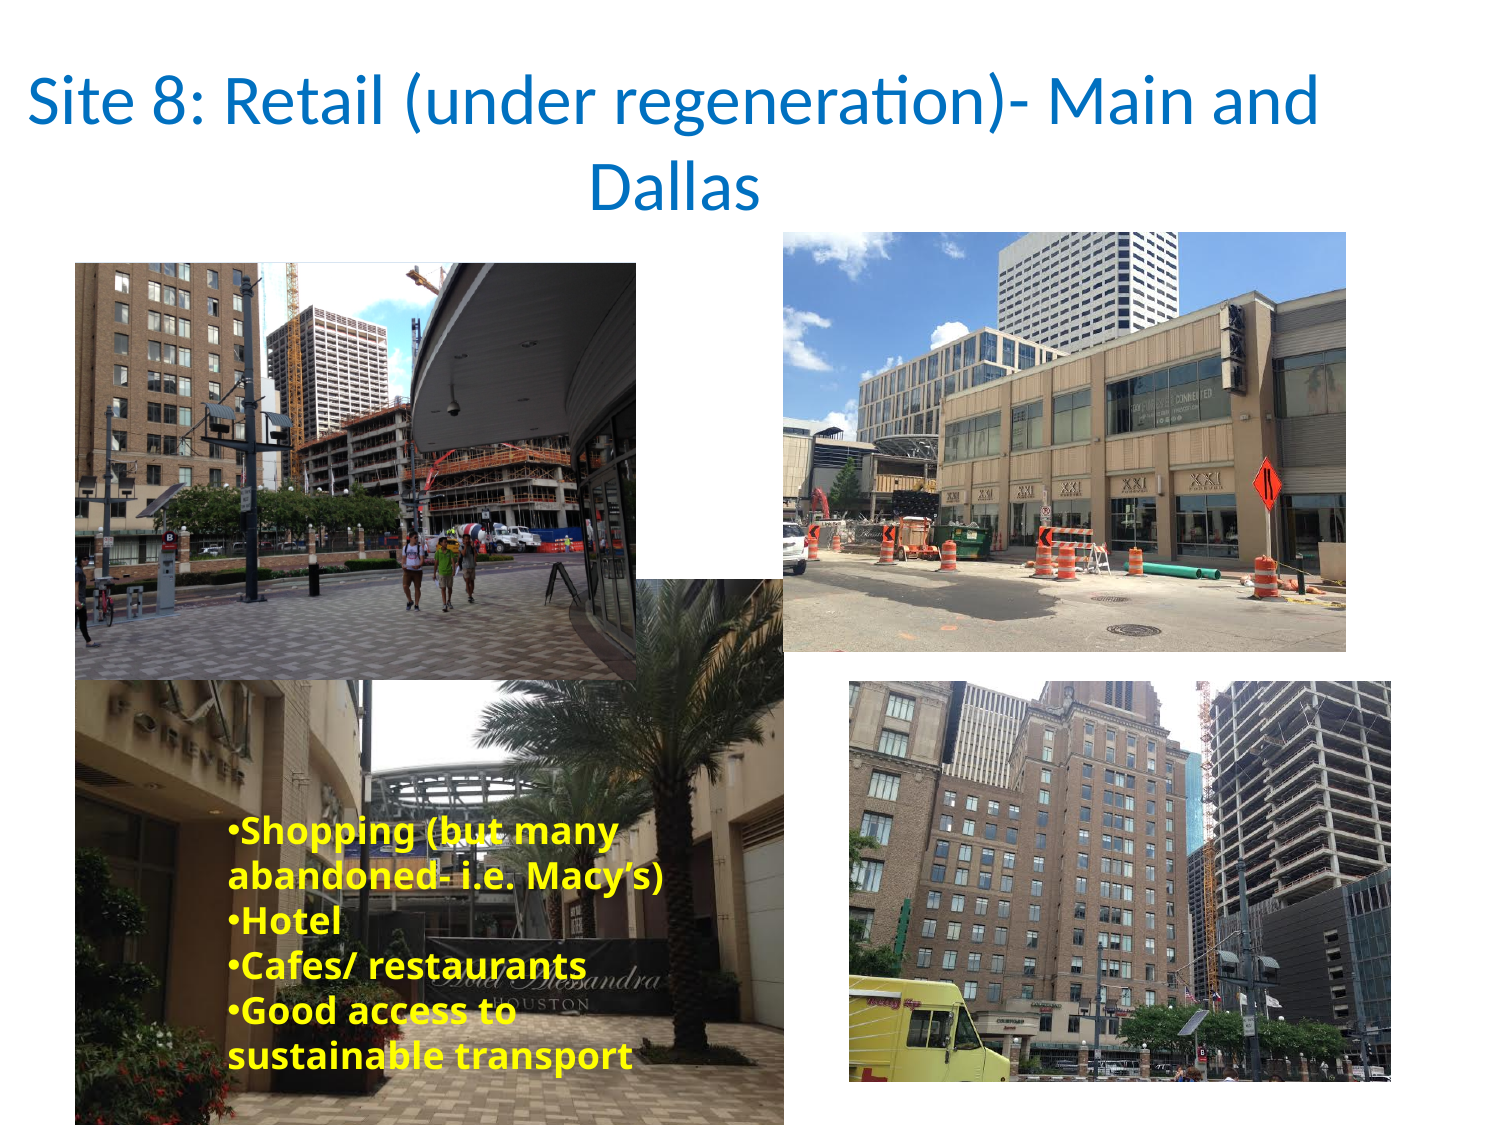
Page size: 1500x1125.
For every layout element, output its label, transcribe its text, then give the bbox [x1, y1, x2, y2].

title Site 8: Retail (under regeneration)- Main and Dallas [0, 45, 1350, 233]
picture [74, 232, 1346, 1125]
picture [849, 680, 1391, 1083]
